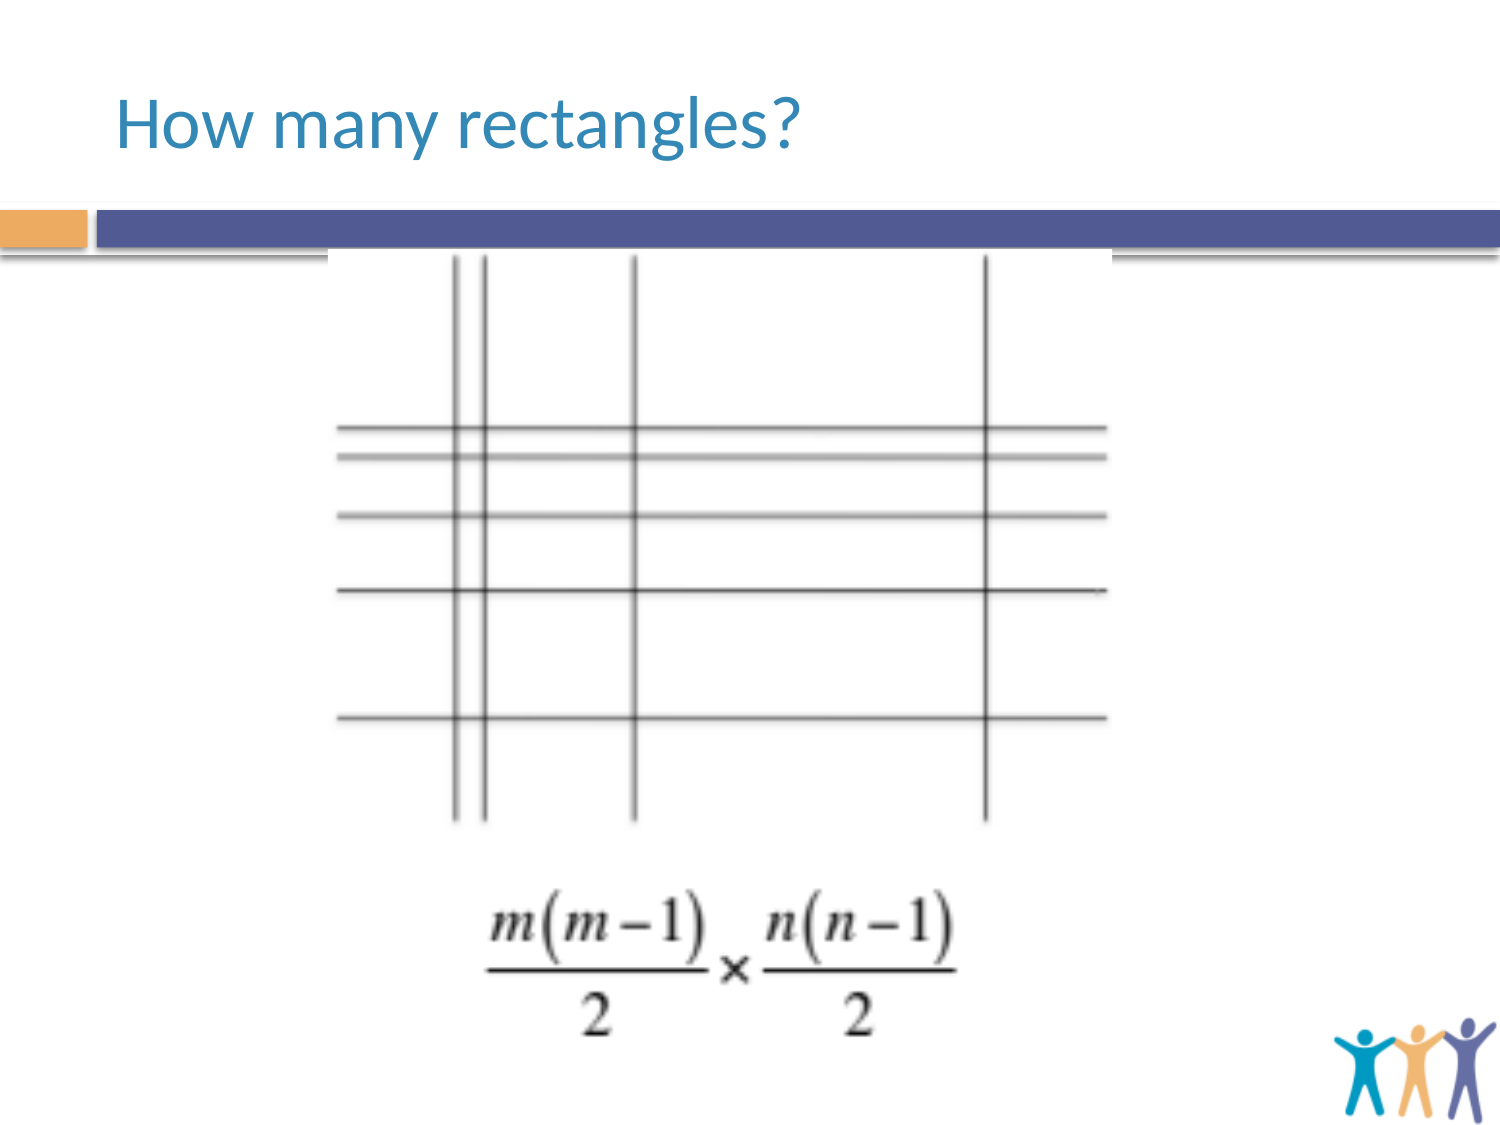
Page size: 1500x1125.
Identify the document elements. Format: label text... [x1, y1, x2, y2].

title How many rectangles? [100, 37, 1438, 200]
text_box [478, 874, 966, 1045]
picture [327, 249, 1113, 831]
